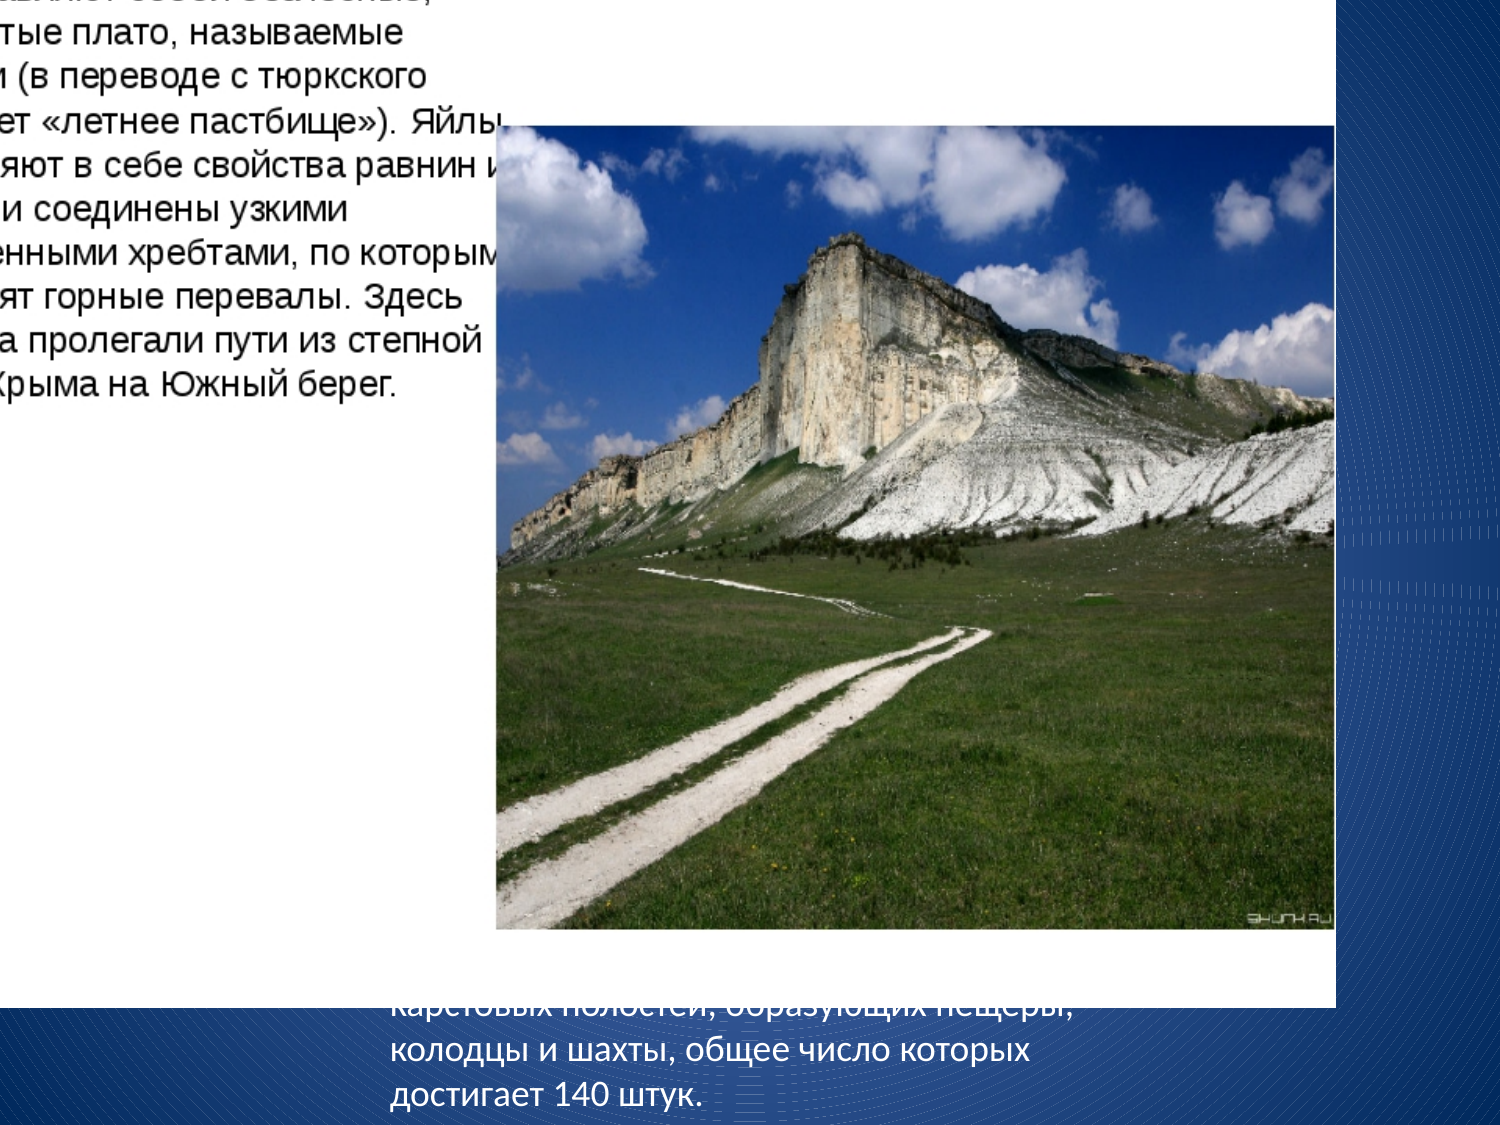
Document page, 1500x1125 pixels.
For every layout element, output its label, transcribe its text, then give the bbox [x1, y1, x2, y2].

text_box получил свою известность благодаря карстовым воронкам, образовавшим здесь пещеры, колодцы и шахты Еще одна отличительная черта Чатыр-Дага - это большое количество подземных карстовых полостей, образующих пещеры, колодцы и шахты, общее число которых достигает 140 штук. [374, 1017, 1125, 1121]
picture [0, 0, 1336, 1008]
